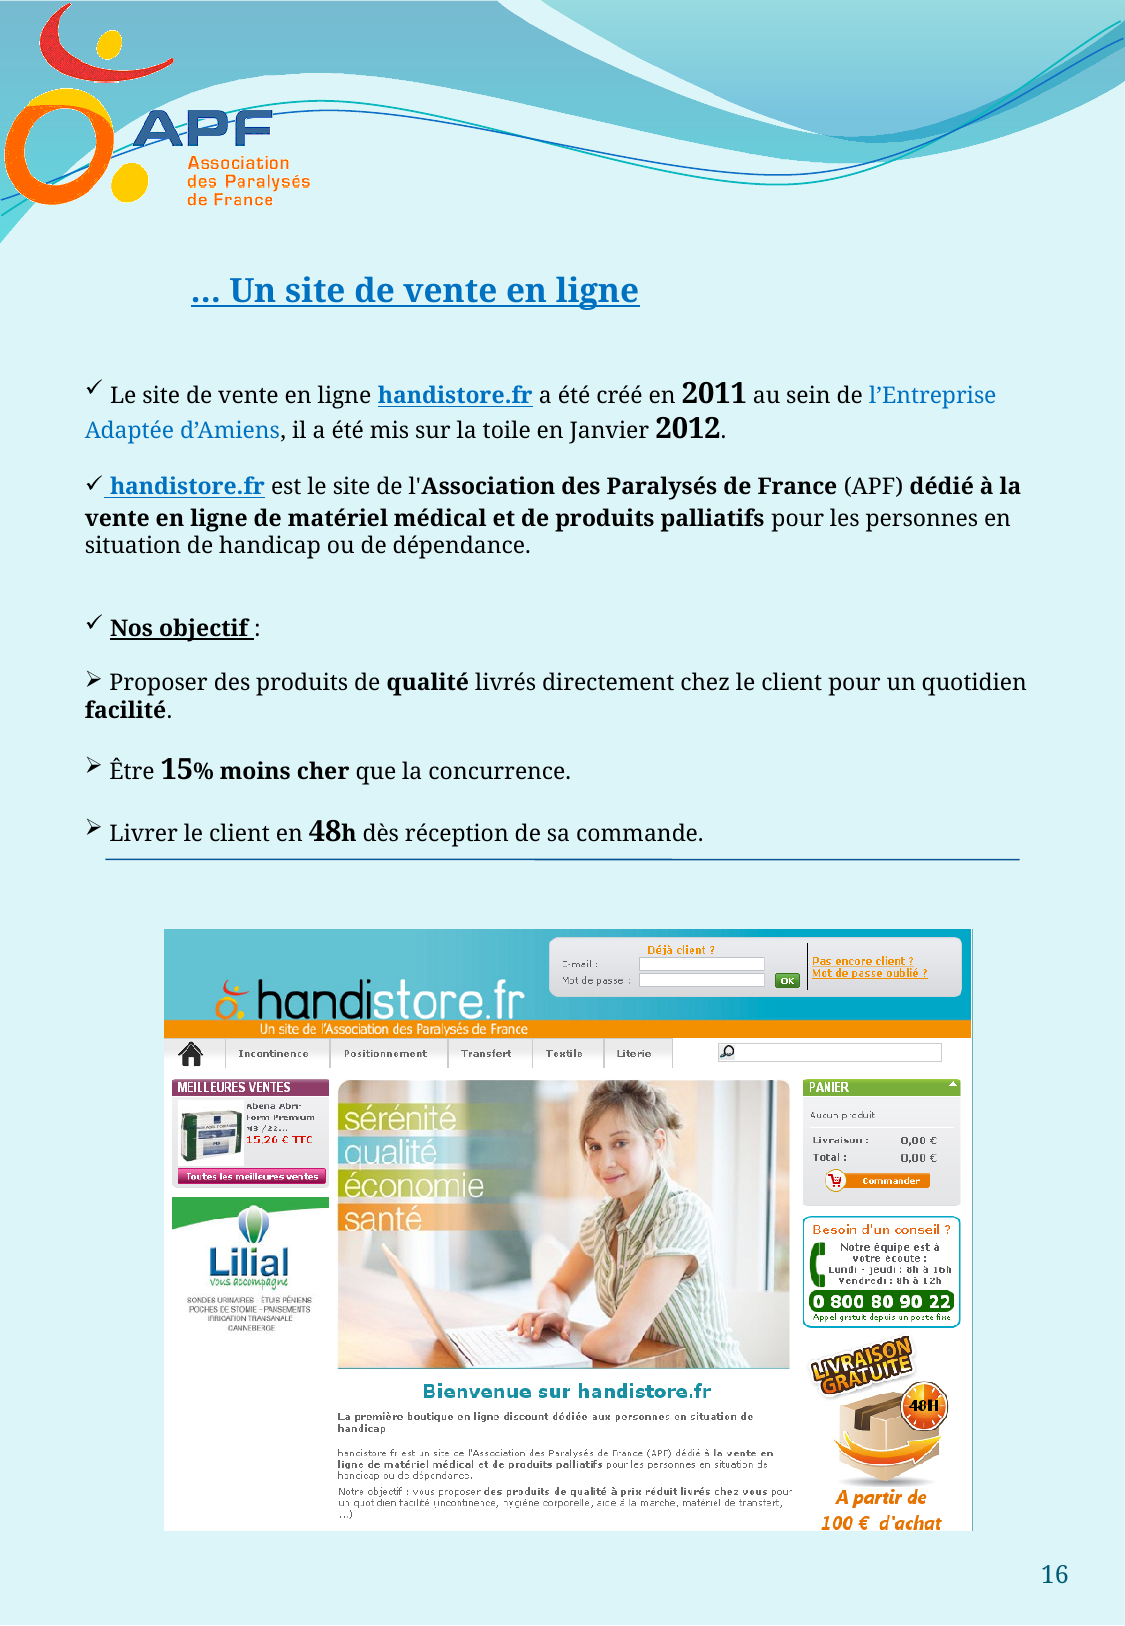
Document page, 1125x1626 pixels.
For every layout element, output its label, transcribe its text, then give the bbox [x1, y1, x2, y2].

text_box … Un site de vente en ligne [175, 261, 727, 317]
text_box Le site de vente en ligne handistore.fr a été créé en 2011 au sein de l’Entreprise Adaptée d’Amiens, il a été mis sur la toile en Janvier 2012. handistore.fr est le site de l'Association des Paralysés de France (APF) dédié à la vente en ligne de matériel médical et de produits palliatifs pour les personnes en situation de handicap ou de dépendance. Nos objectif : Proposer des produits de qualité livrés directement chez le client pour un quotidien facilité. Être 15% moins cher que la concurrence. Livrer le client en 48h dès réception de sa commande. [70, 367, 1055, 938]
picture [163, 929, 973, 1531]
picture [0, 0, 329, 230]
slide_number 16 [975, 1506, 1069, 1593]
